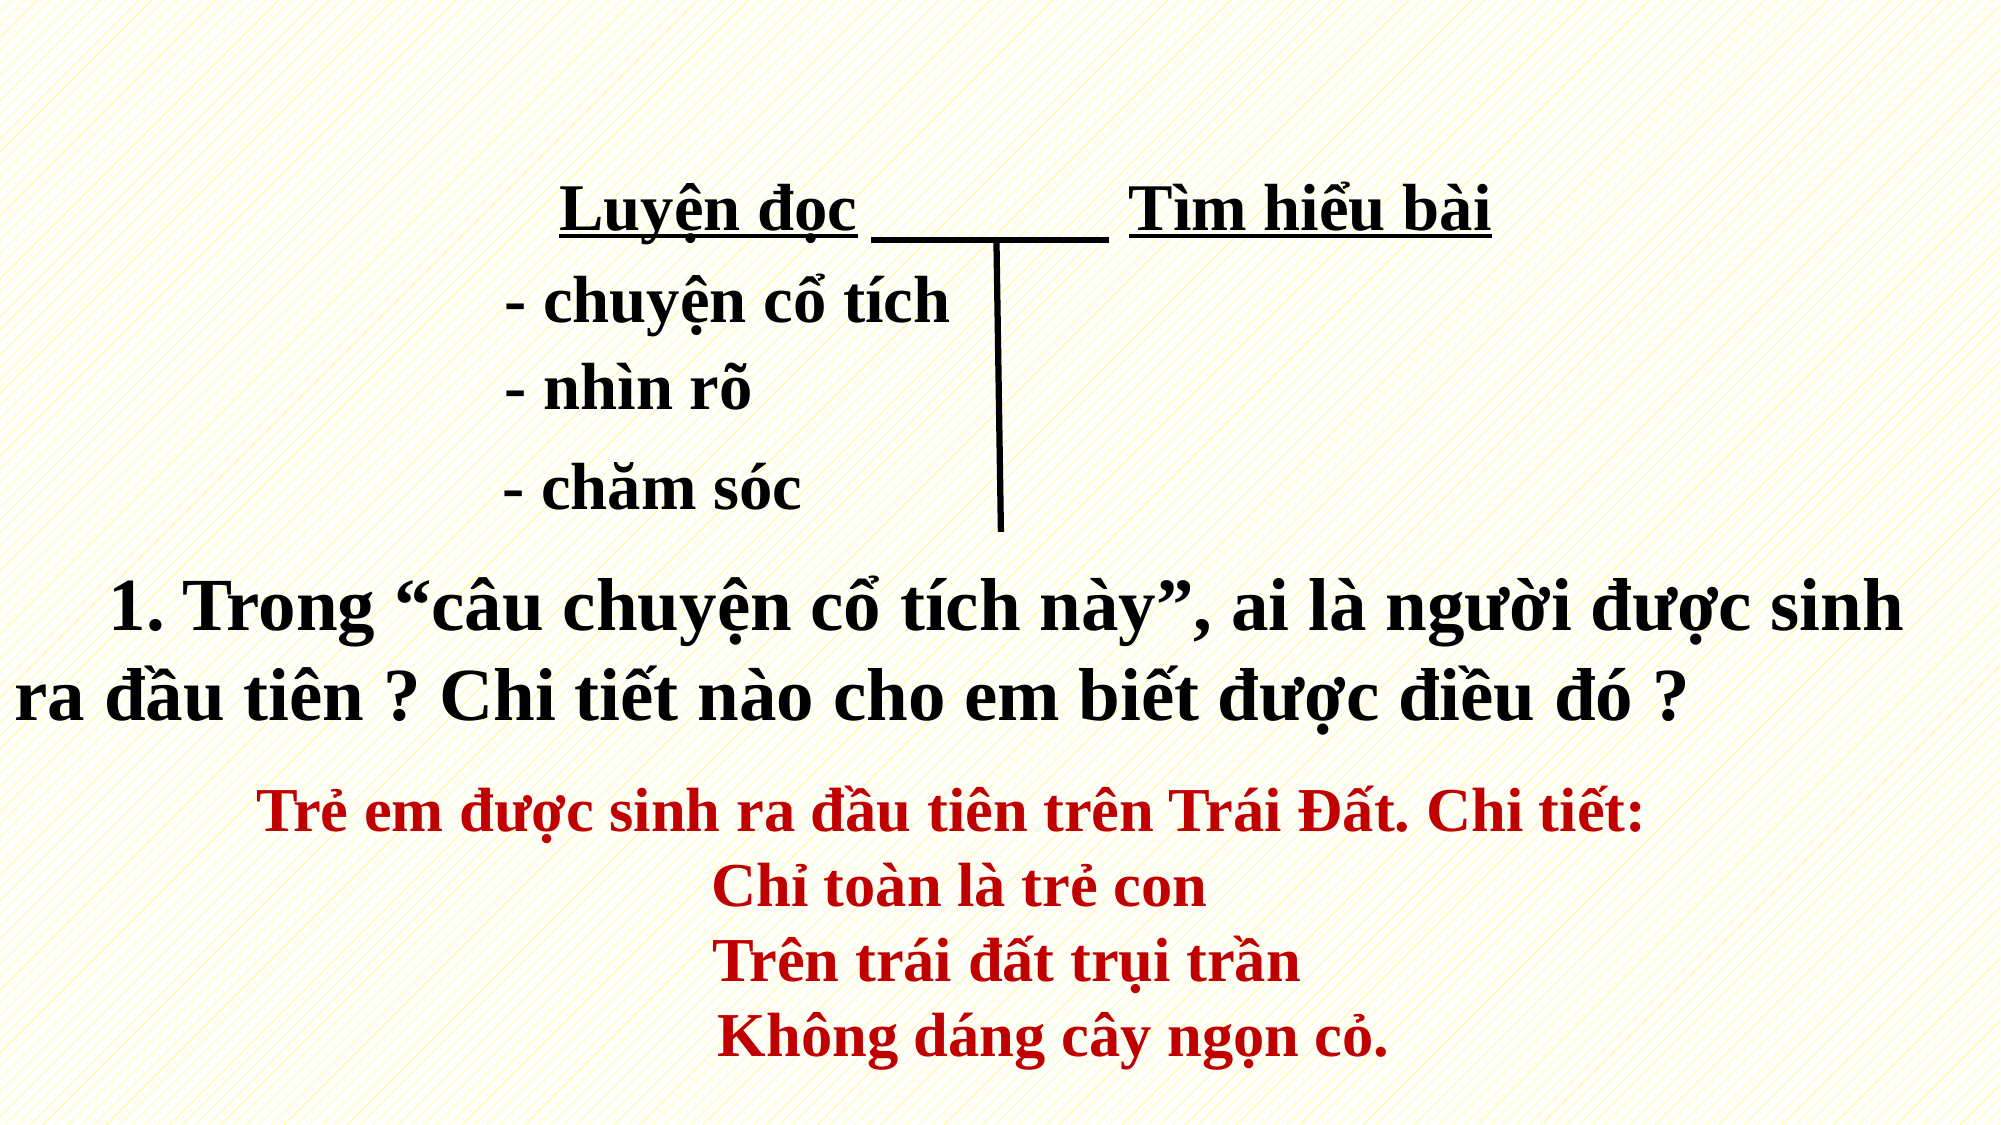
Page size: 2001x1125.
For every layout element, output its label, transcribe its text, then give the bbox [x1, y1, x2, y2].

text_box [704, 149, 1283, 154]
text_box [396, 155, 1585, 532]
text_box Trẻ em được sinh ra đầu tiên trên Trái Đất. Chi tiết: Chỉ toàn là trẻ con Trên trái đất trụi trần Không dáng cây ngọn cỏ. [225, 761, 1695, 1076]
text_box 1. Trong “câu chuyện cổ tích này”, ai là người được sinh ra đầu tiên ? Chi tiết nào cho em biết được điều đó ? [0, 548, 2000, 743]
